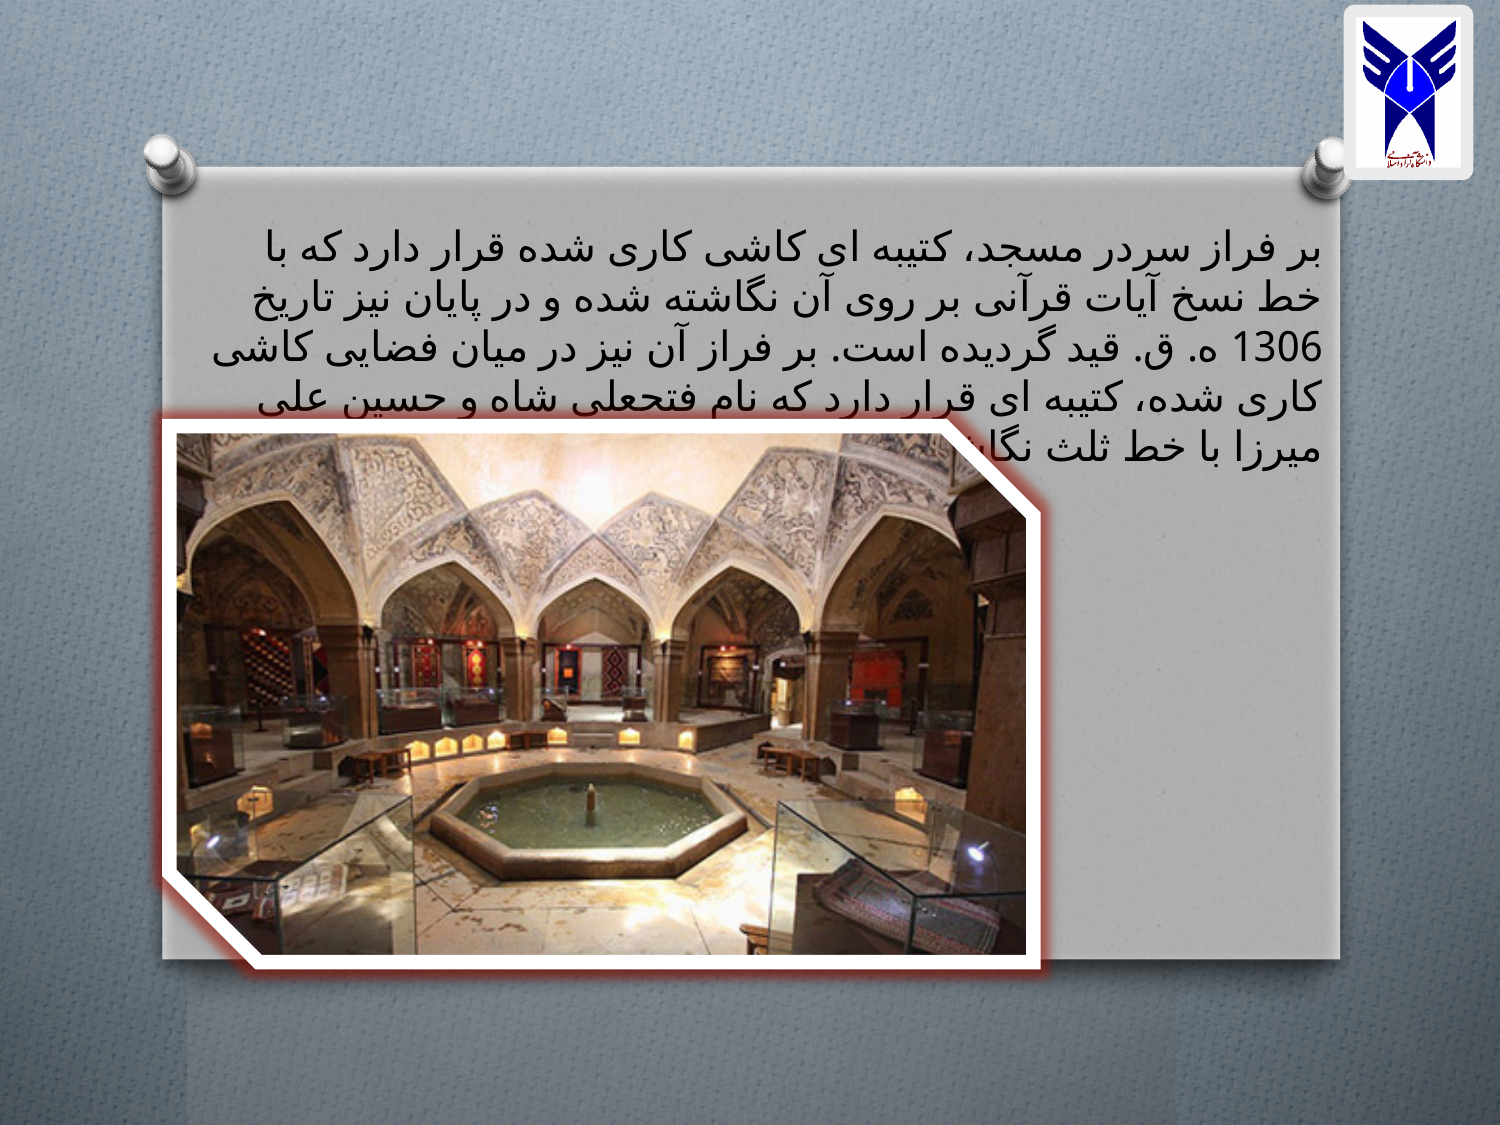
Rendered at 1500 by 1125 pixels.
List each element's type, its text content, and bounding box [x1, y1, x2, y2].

picture [169, 425, 1034, 963]
text_box بر فراز سردر مسجد، كتیبه ای كاشی كاری شده قرار دارد كه با خط نسخ آیات قرآنی بر روی آن نگاشته شده و در پایان نیز تاریخ 1306 ه. ق. قید گردیده است. بر فراز آن نیز در میان فضایی كاشی كاری شده، كتیبه ای قرار دارد كه نام فتحعلی شاه و حسین علی میرزا با خط ثلث نگاشته شده است. [174, 212, 1338, 478]
picture [1274, 117, 1396, 219]
picture [112, 100, 235, 214]
picture [1349, 10, 1468, 175]
